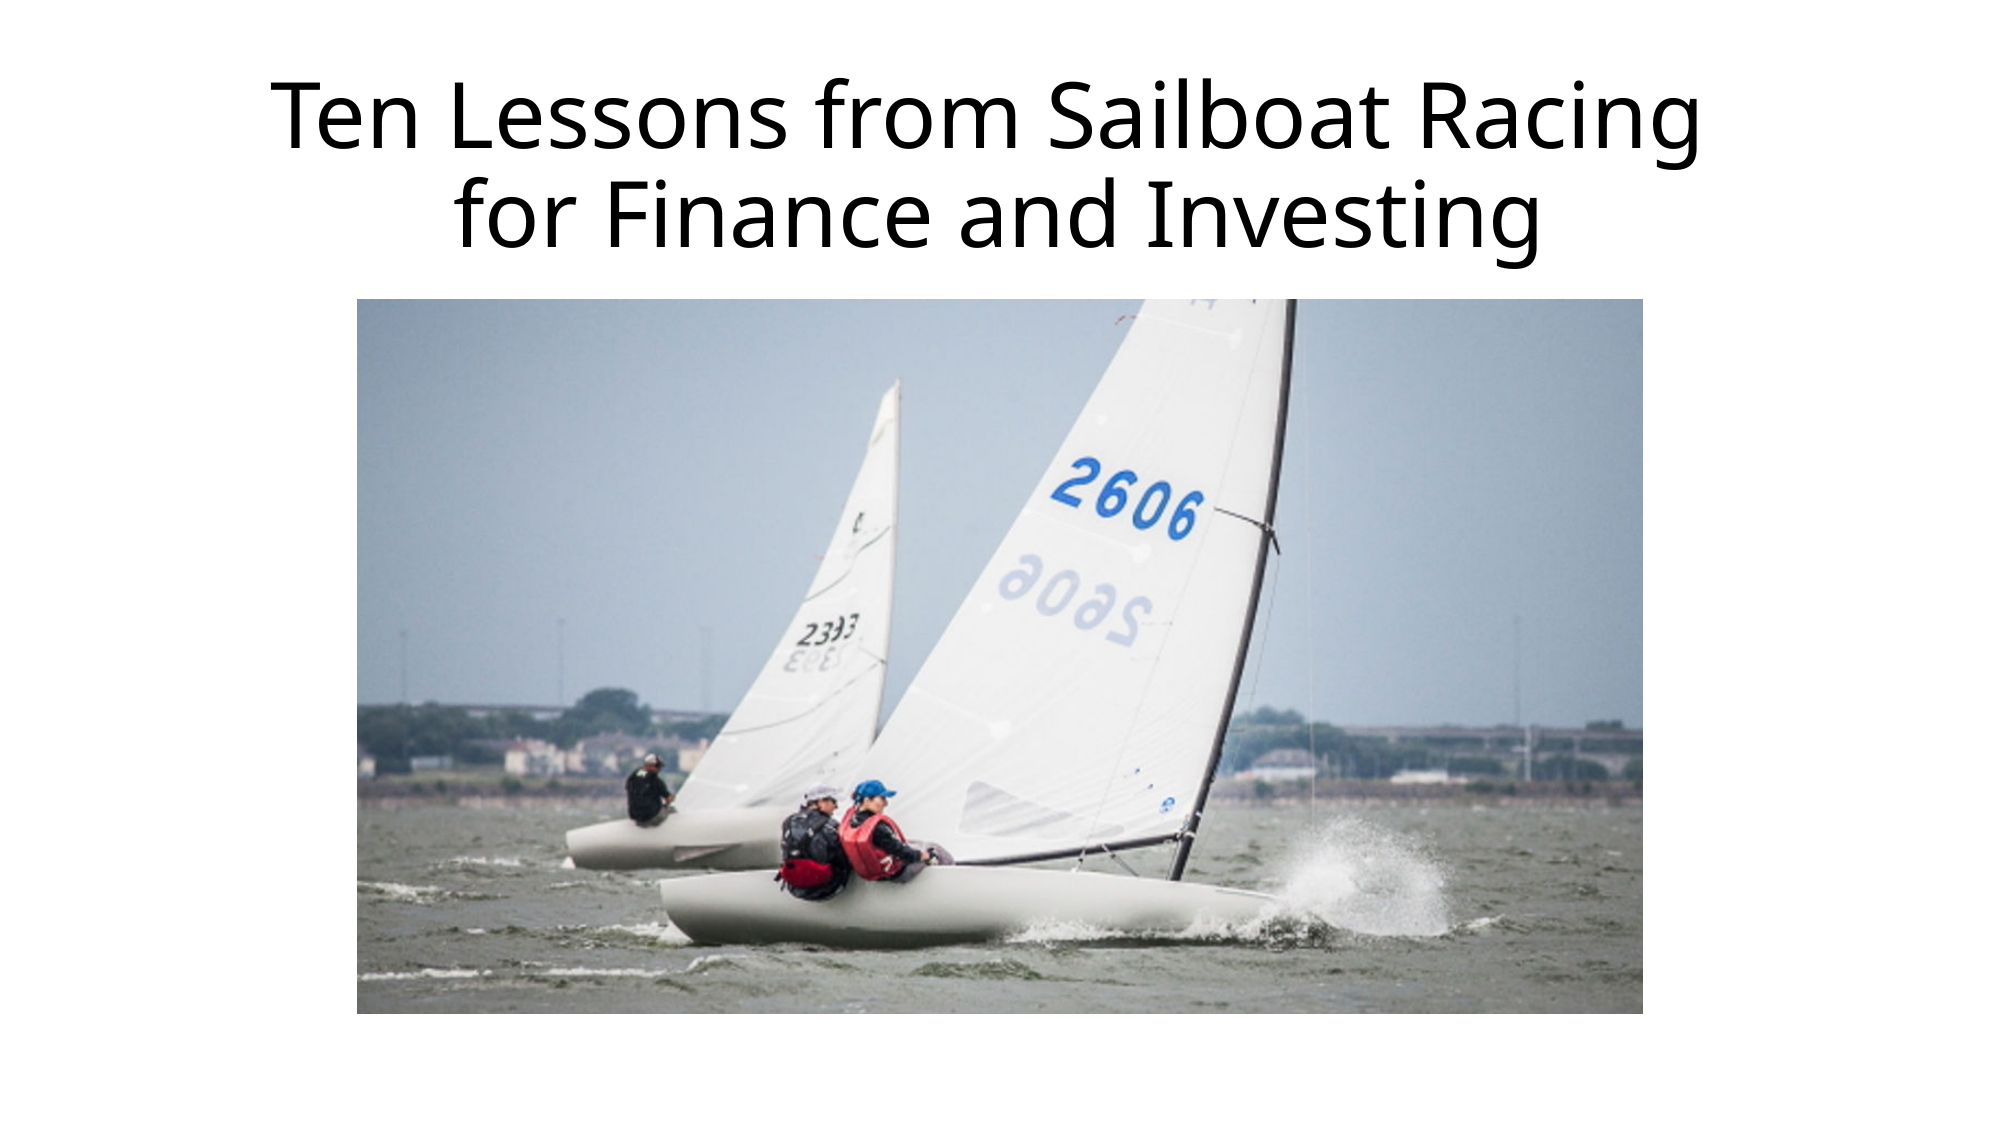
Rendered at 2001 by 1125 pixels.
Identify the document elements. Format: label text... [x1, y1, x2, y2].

title Ten Lessons from Sailboat Racing for Finance and Investing [137, 59, 1863, 278]
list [357, 298, 1643, 1014]
